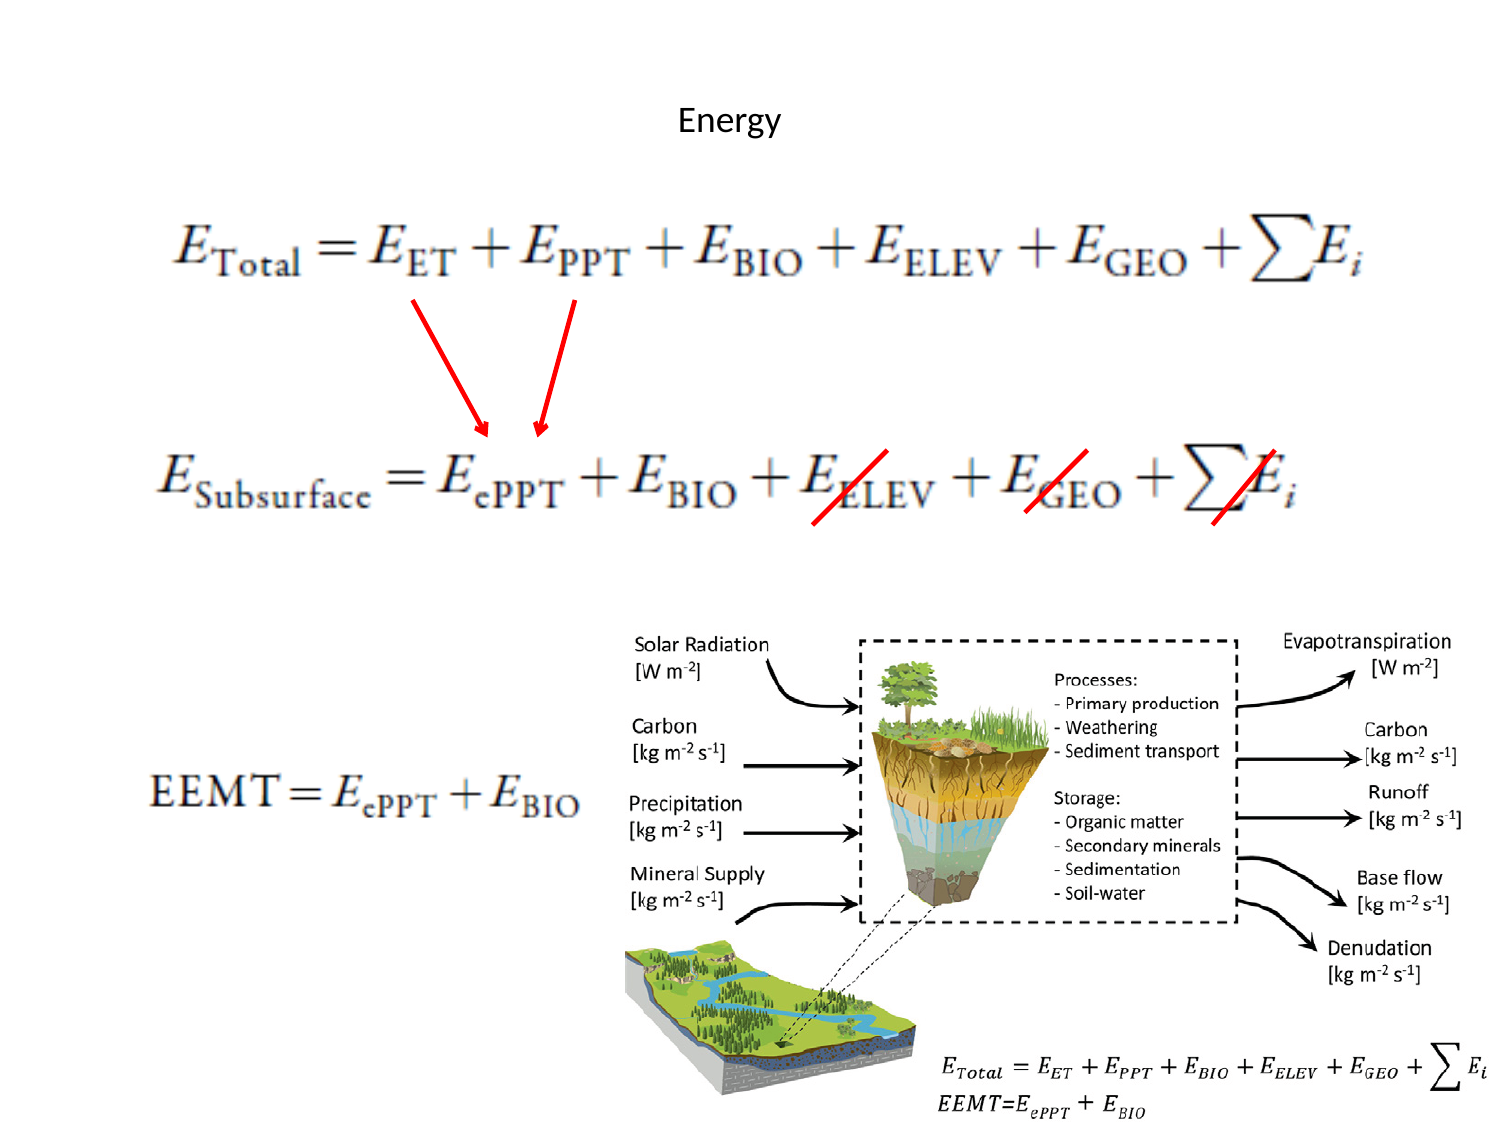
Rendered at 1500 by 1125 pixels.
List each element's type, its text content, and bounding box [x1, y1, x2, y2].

picture [149, 437, 1325, 530]
picture [617, 624, 1500, 1125]
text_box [412, 299, 488, 438]
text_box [1024, 449, 1088, 513]
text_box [537, 299, 576, 438]
text_box Energy [663, 87, 797, 148]
picture [162, 199, 1377, 293]
picture [137, 749, 589, 838]
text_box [812, 449, 888, 526]
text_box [1212, 449, 1276, 526]
